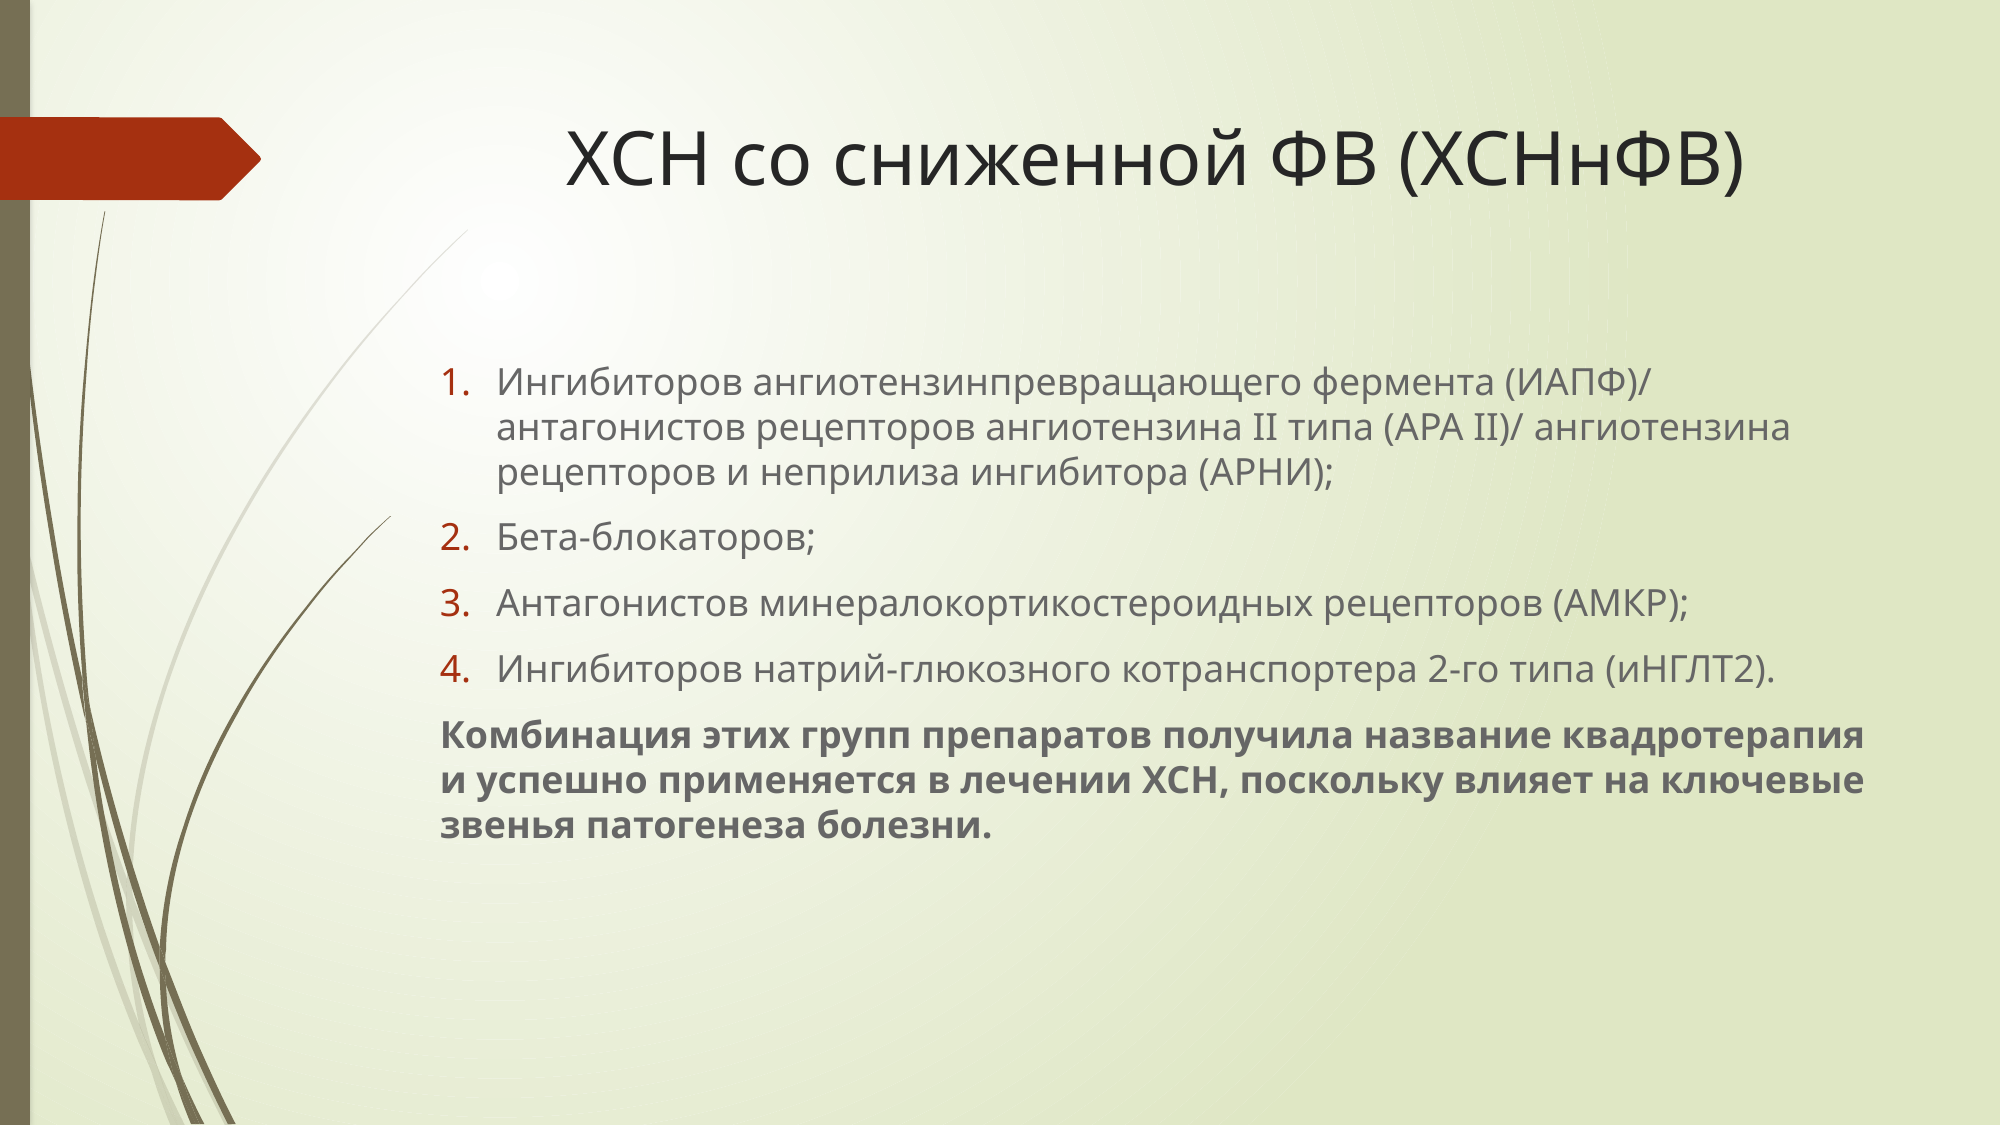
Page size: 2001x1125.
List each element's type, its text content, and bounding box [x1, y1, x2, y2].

list Ингибиторов ангиотензинпревращающего фермента (ИАПФ)/ антагонистов рецепторов ангиотензина II типа (АРА II)/ ангиотензина рецепторов и неприлиза ингибитора (АРНИ); Бета-блокаторов; Антагонистов минералокортикостероидных рецепторов (АМКР); Ингибиторов натрий-глюкозного котранспортера 2-го типа (иНГЛТ2). Комбинация этих групп препаратов получила название квадротерапия и успешно применяется в лечении ХСН, поскольку влияет на ключевые звенья патогенеза болезни. [424, 350, 1888, 970]
title ХСН со сниженной ФВ (ХСНнФВ) [425, 102, 1888, 313]
